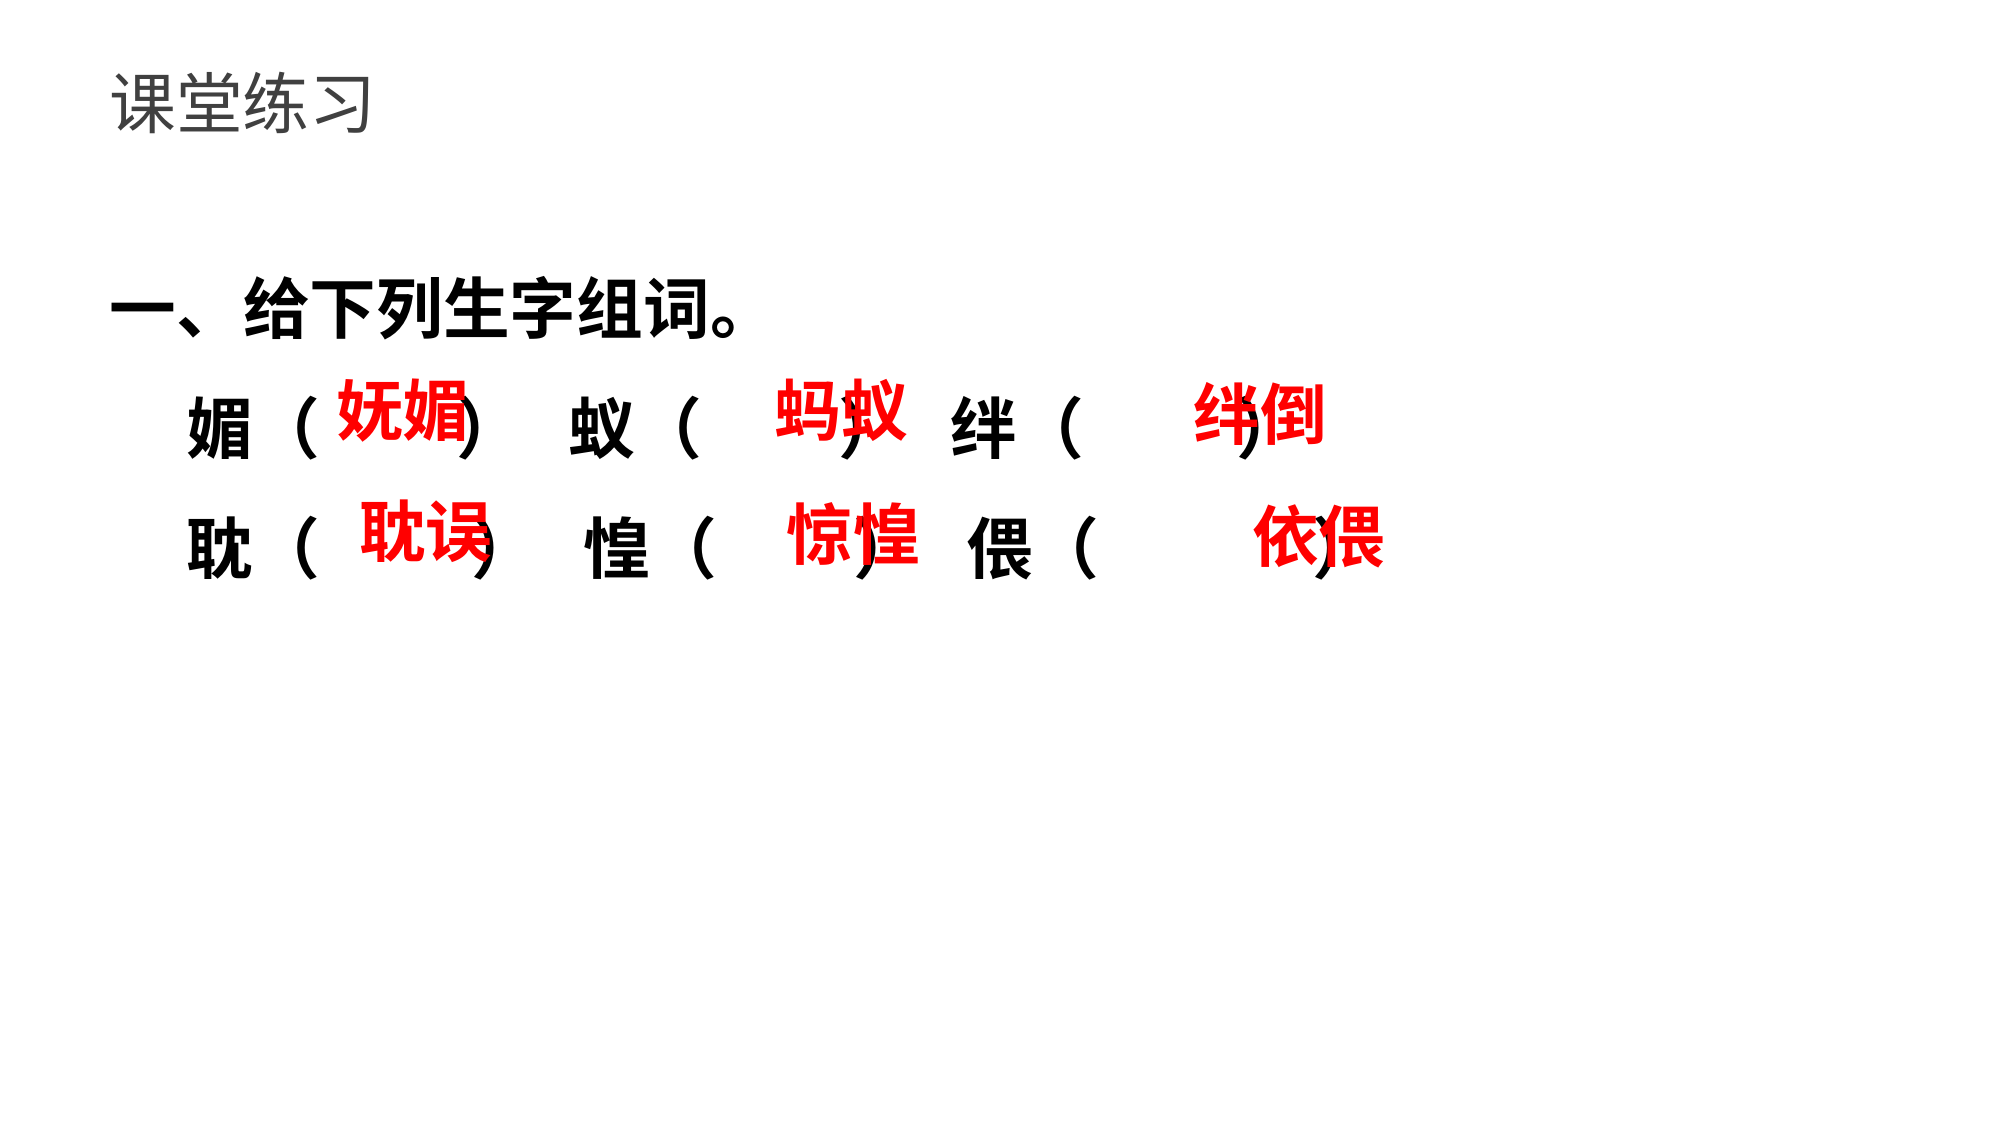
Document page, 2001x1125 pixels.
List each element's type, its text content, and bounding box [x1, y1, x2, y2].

text_box 妩媚 [321, 361, 485, 456]
text_box 一、给下列生字组词。 媚（ ） 蚁（ ） 绊（ ） 耽（ ） 惶（ ） 偎（ ） [94, 219, 1473, 595]
text_box 蚂蚁 [759, 361, 924, 456]
text_box 依偎 [1237, 487, 1401, 583]
text_box 绊倒 [1179, 365, 1343, 461]
text_box 惊惶 [771, 485, 935, 581]
text_box 耽误 [344, 482, 508, 578]
text_box 课堂练习 [94, 54, 772, 150]
